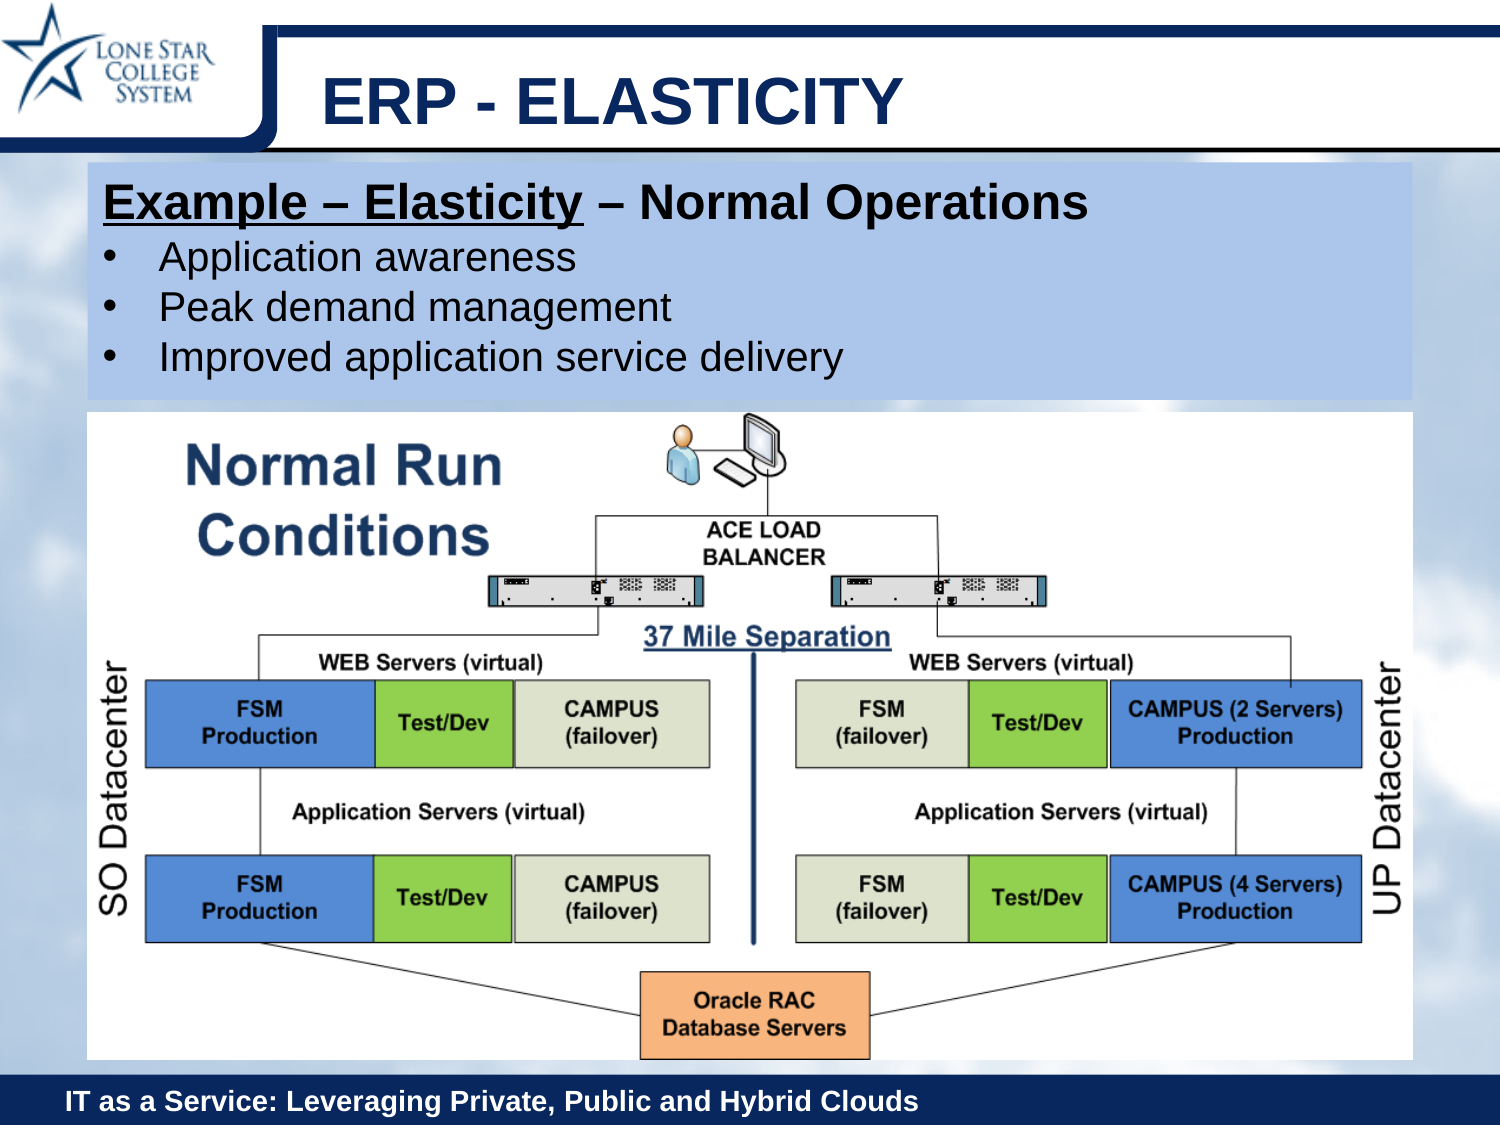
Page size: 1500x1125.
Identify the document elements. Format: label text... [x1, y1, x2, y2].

picture [87, 412, 1413, 1060]
text_box Example – Elasticity – Normal Operations Application awareness Peak demand management Improved application service delivery [87, 162, 1413, 400]
picture [0, 0, 238, 125]
title ERP - Elasticity [306, 50, 1432, 138]
